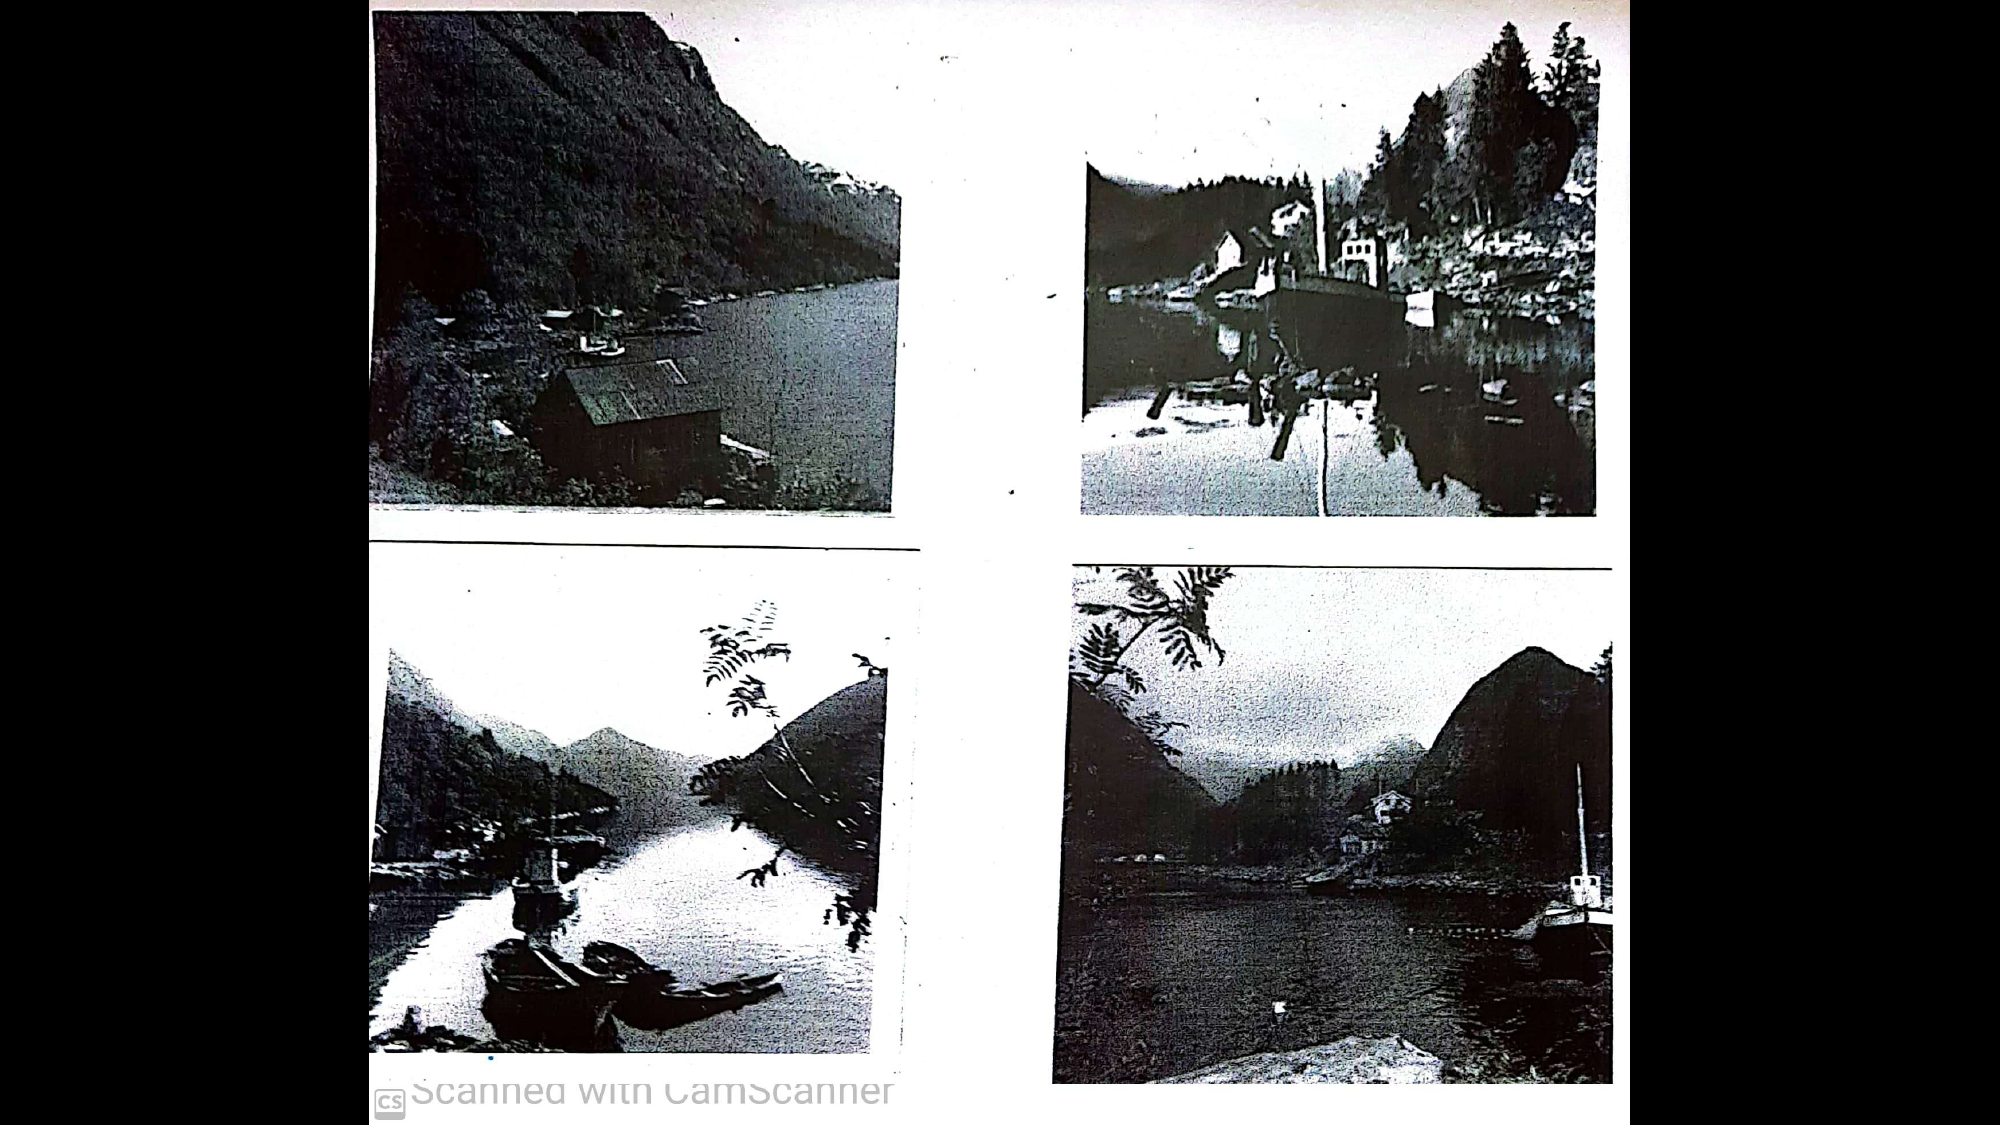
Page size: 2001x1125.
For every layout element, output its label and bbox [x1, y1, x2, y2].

picture [369, 0, 1630, 1125]
